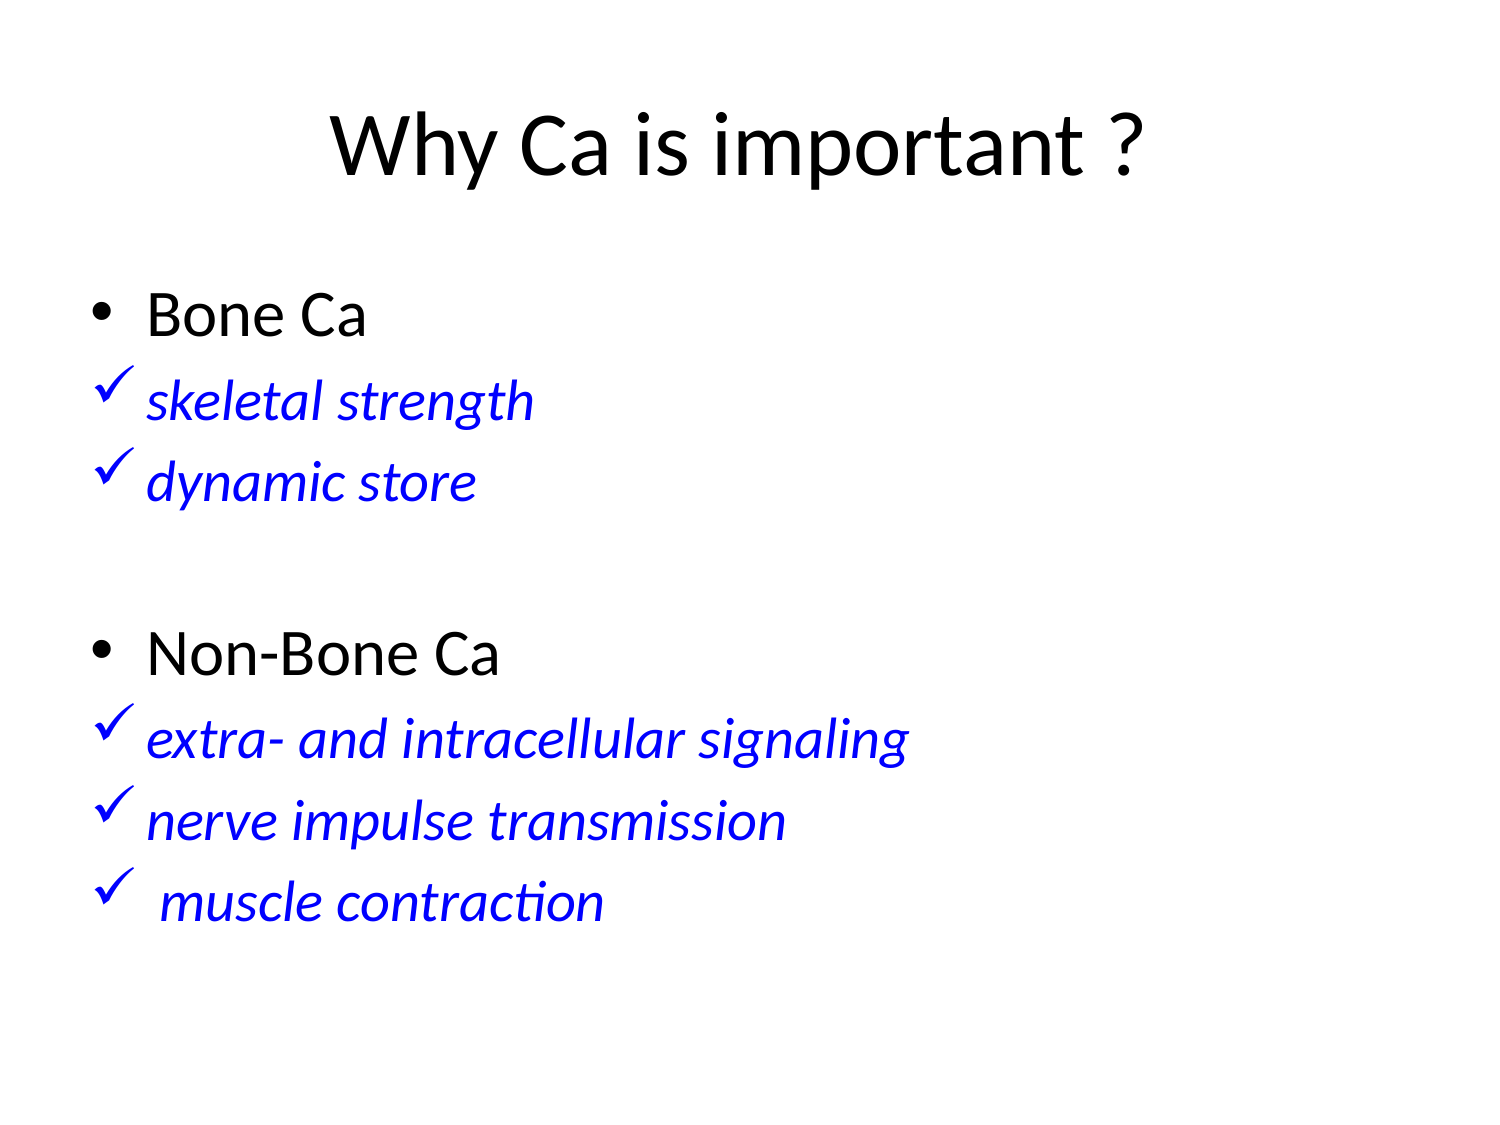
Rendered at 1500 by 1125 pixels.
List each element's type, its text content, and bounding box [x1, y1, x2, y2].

title Why Ca is important ? [75, 45, 1425, 233]
list Bone Ca skeletal strength dynamic store Non-Bone Ca extra- and intracellular signaling nerve impulse transmission muscle contraction [75, 262, 1425, 1005]
